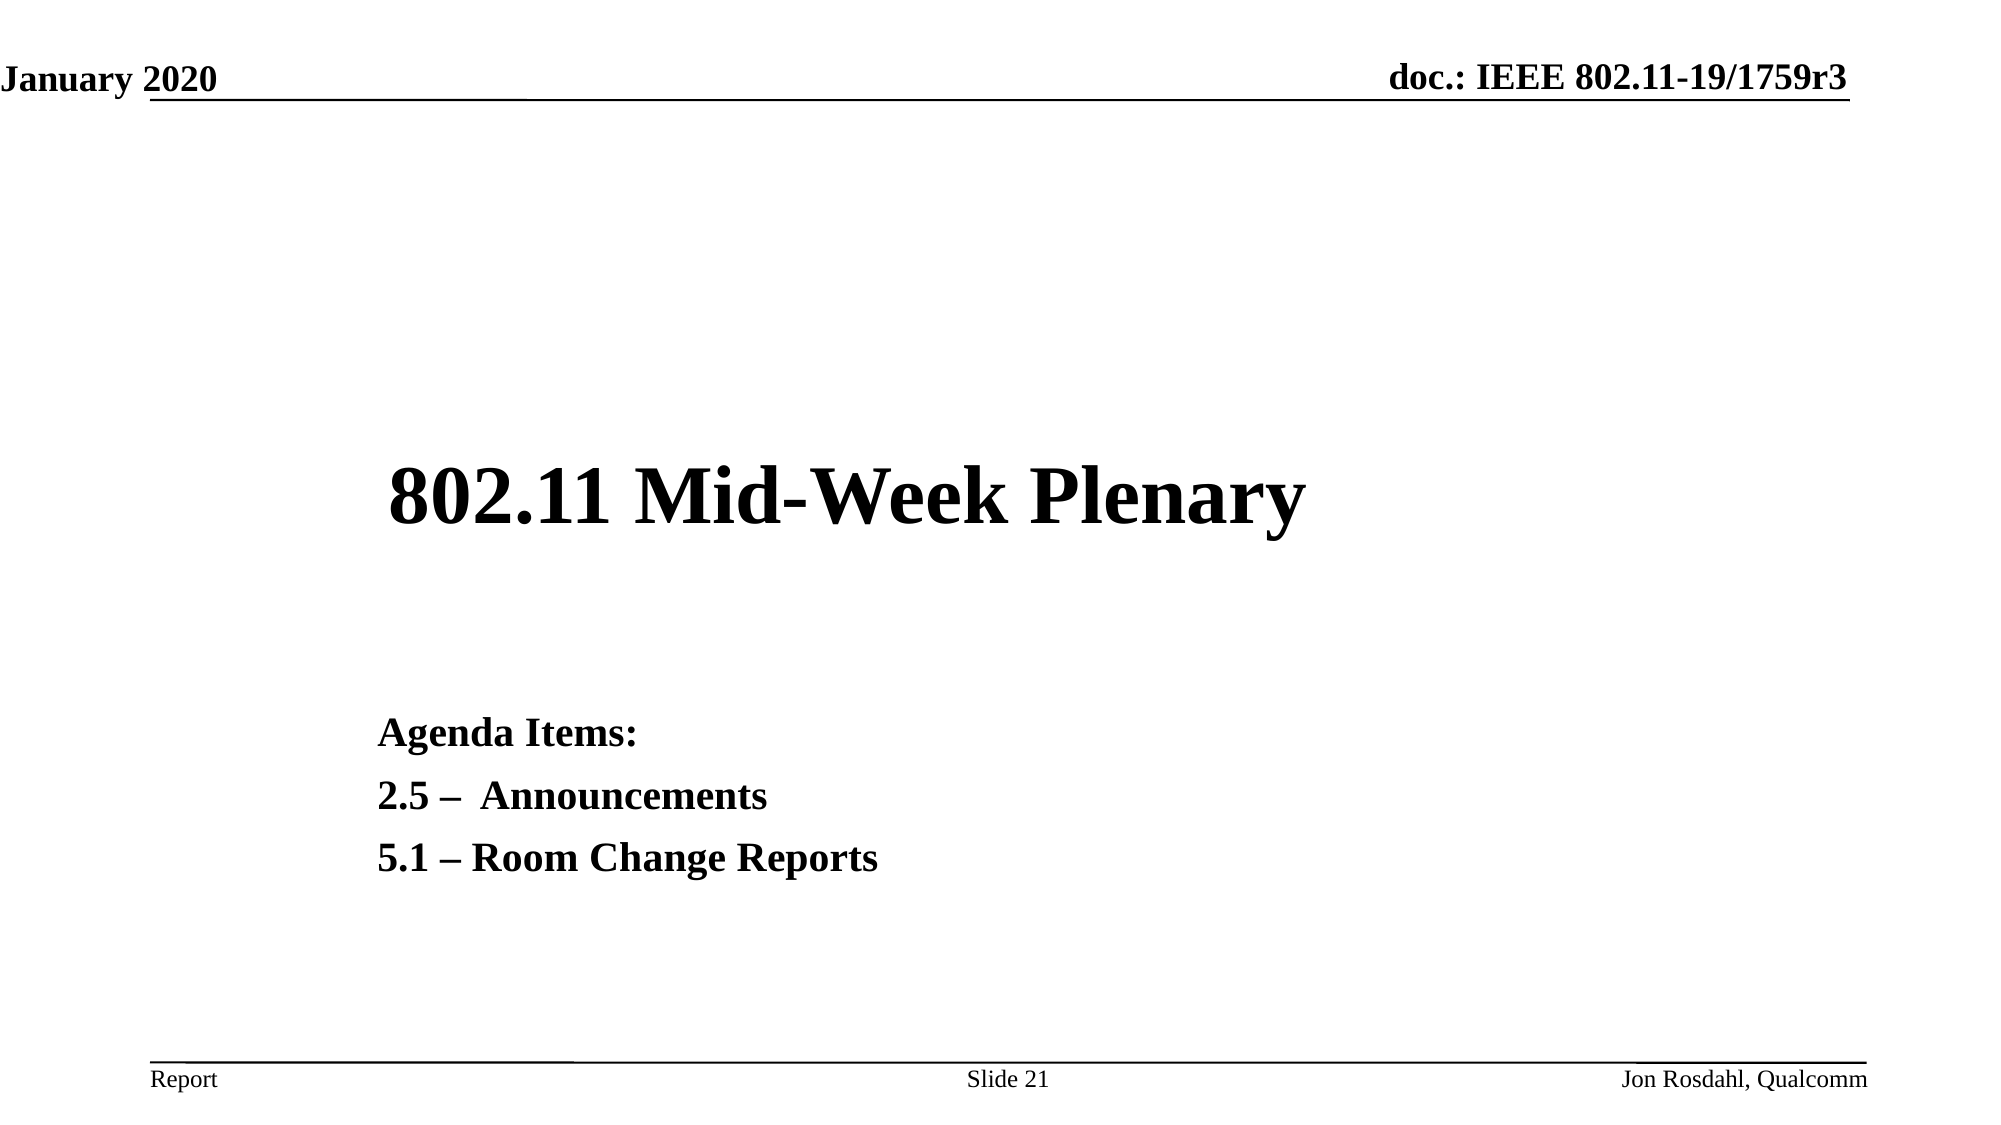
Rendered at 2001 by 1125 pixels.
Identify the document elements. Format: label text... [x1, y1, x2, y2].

slide_number Slide 21 [950, 1061, 1067, 1123]
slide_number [0, 54, 411, 100]
title 802.11 Mid-Week Plenary [373, 432, 1650, 657]
list Agenda Items: 2.5 – Announcements 5.1 – Room Change Reports [361, 703, 1638, 951]
footer Jon Rosdahl, Qualcomm [1171, 1061, 1869, 1093]
